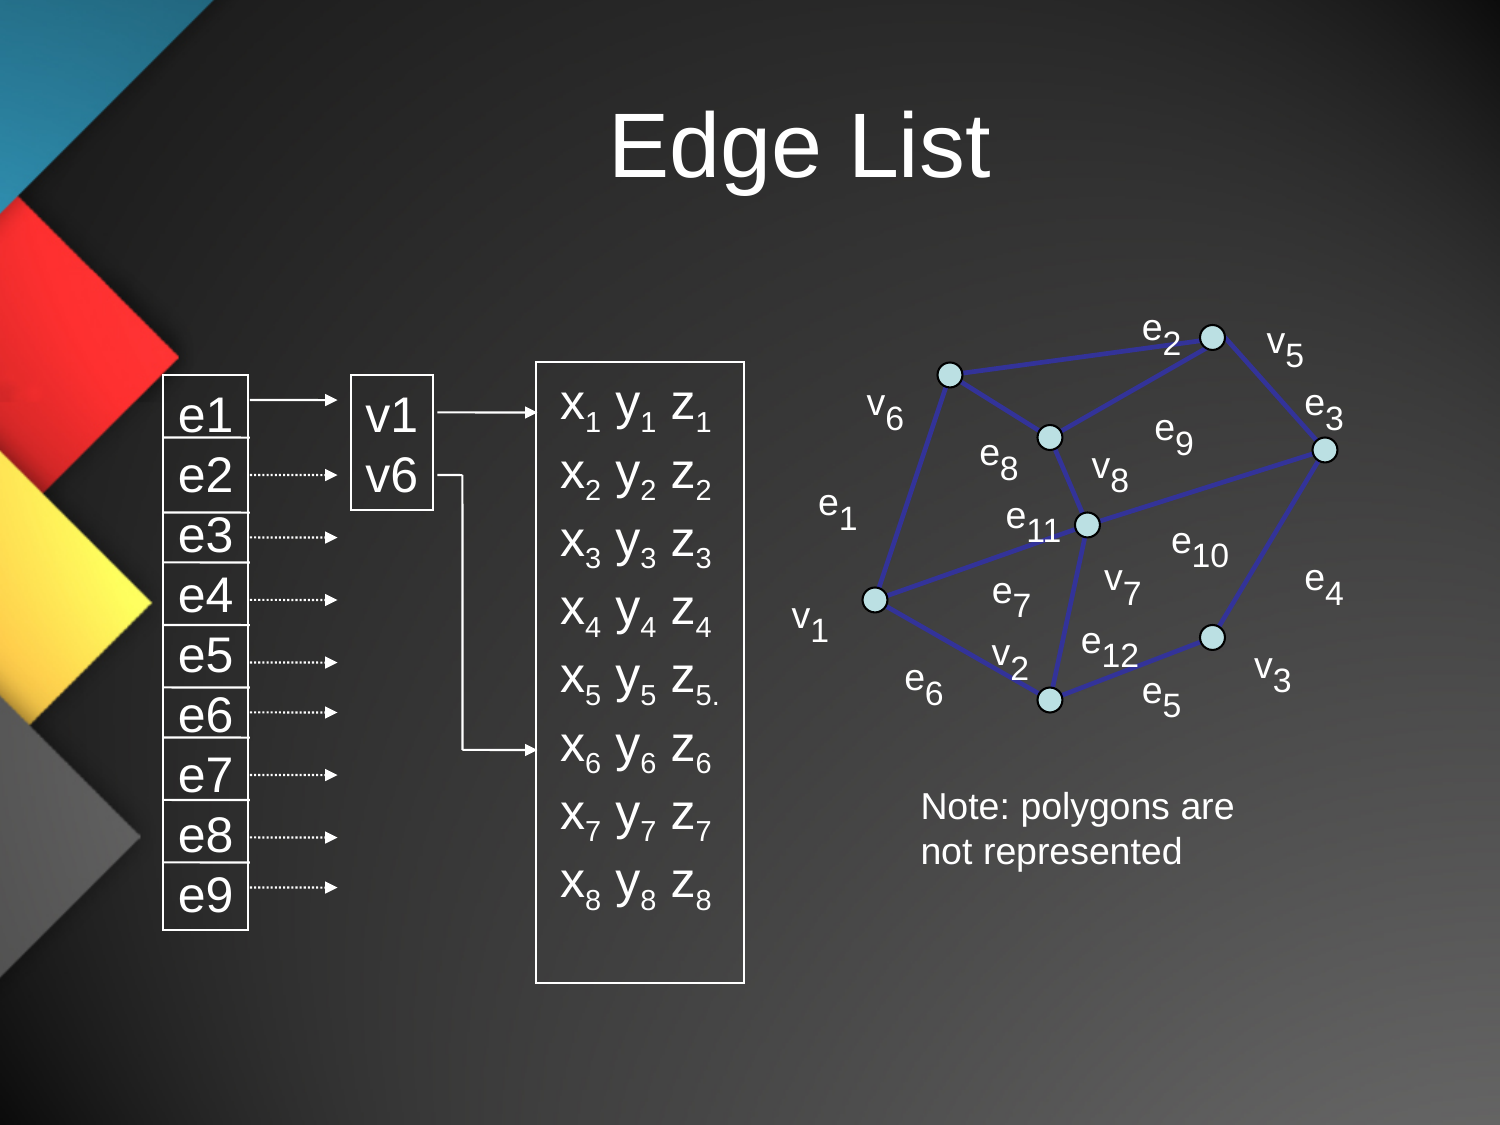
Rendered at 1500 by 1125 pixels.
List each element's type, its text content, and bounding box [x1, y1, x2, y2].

picture [0, 0, 1500, 1125]
text_box Note: polygons are not represented [817, 774, 1338, 880]
title Edge List [174, 44, 1426, 238]
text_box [774, 274, 1361, 713]
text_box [162, 362, 745, 936]
